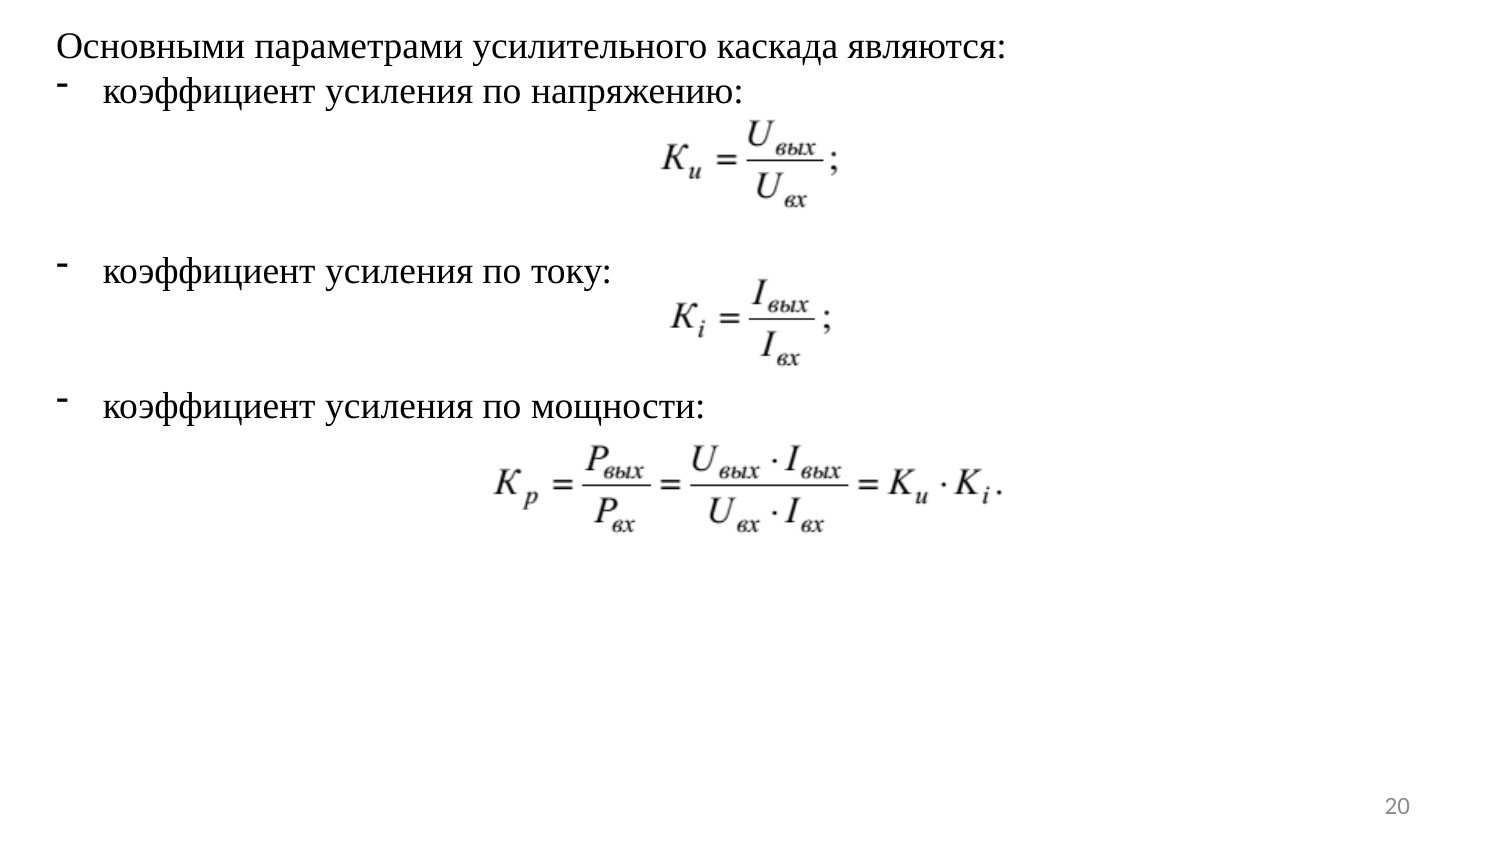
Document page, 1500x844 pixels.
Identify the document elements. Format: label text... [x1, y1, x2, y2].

picture [666, 272, 834, 375]
text_box Основными параметрами усилительного каскада являются: коэффициент усиления по напряжению: коэффициент усиления по току: коэффициент усиления по мощности: [41, 13, 1471, 433]
slide_number 20 [1074, 782, 1425, 827]
picture [659, 114, 841, 212]
picture [490, 439, 1010, 541]
